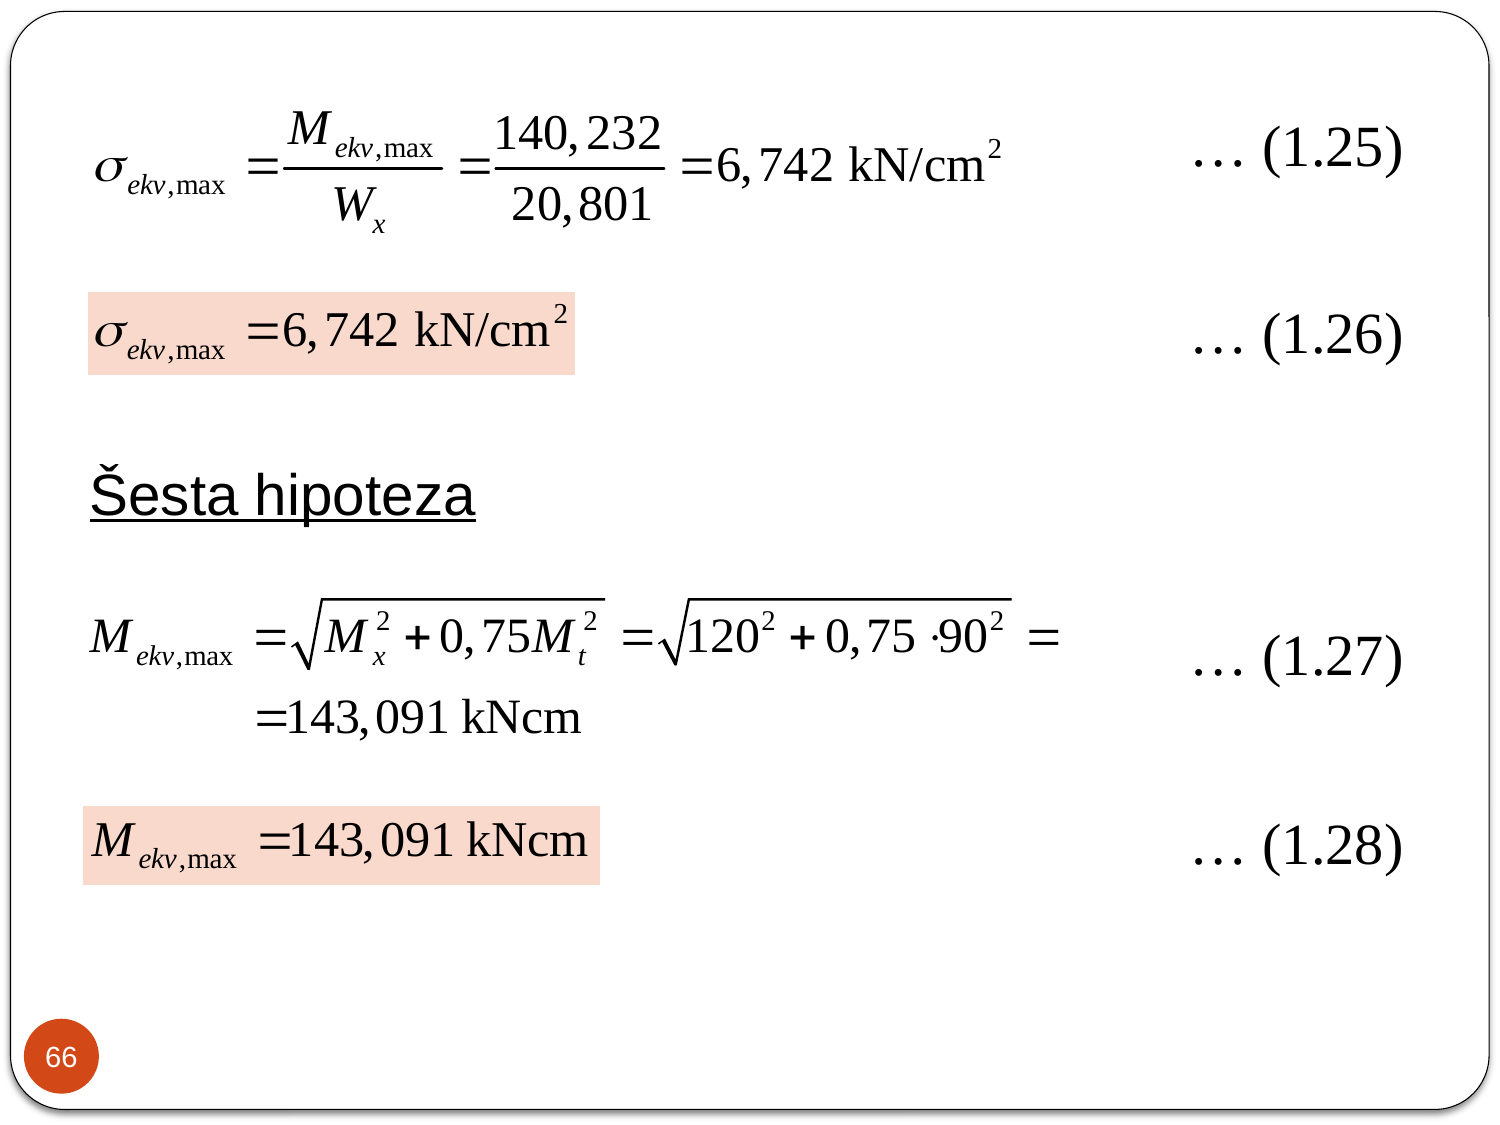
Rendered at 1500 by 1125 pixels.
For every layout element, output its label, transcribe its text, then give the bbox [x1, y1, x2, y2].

text_box … (1.25) [1175, 100, 1425, 186]
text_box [83, 805, 601, 886]
text_box Šesta hipoteza [74, 449, 750, 534]
text_box … (1.26) [1175, 287, 1425, 373]
text_box … (1.27) [1175, 610, 1425, 695]
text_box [87, 97, 1013, 244]
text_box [80, 587, 1063, 753]
slide_number 66 [23, 1018, 99, 1094]
text_box … (1.28) [1175, 799, 1425, 884]
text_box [87, 291, 576, 376]
